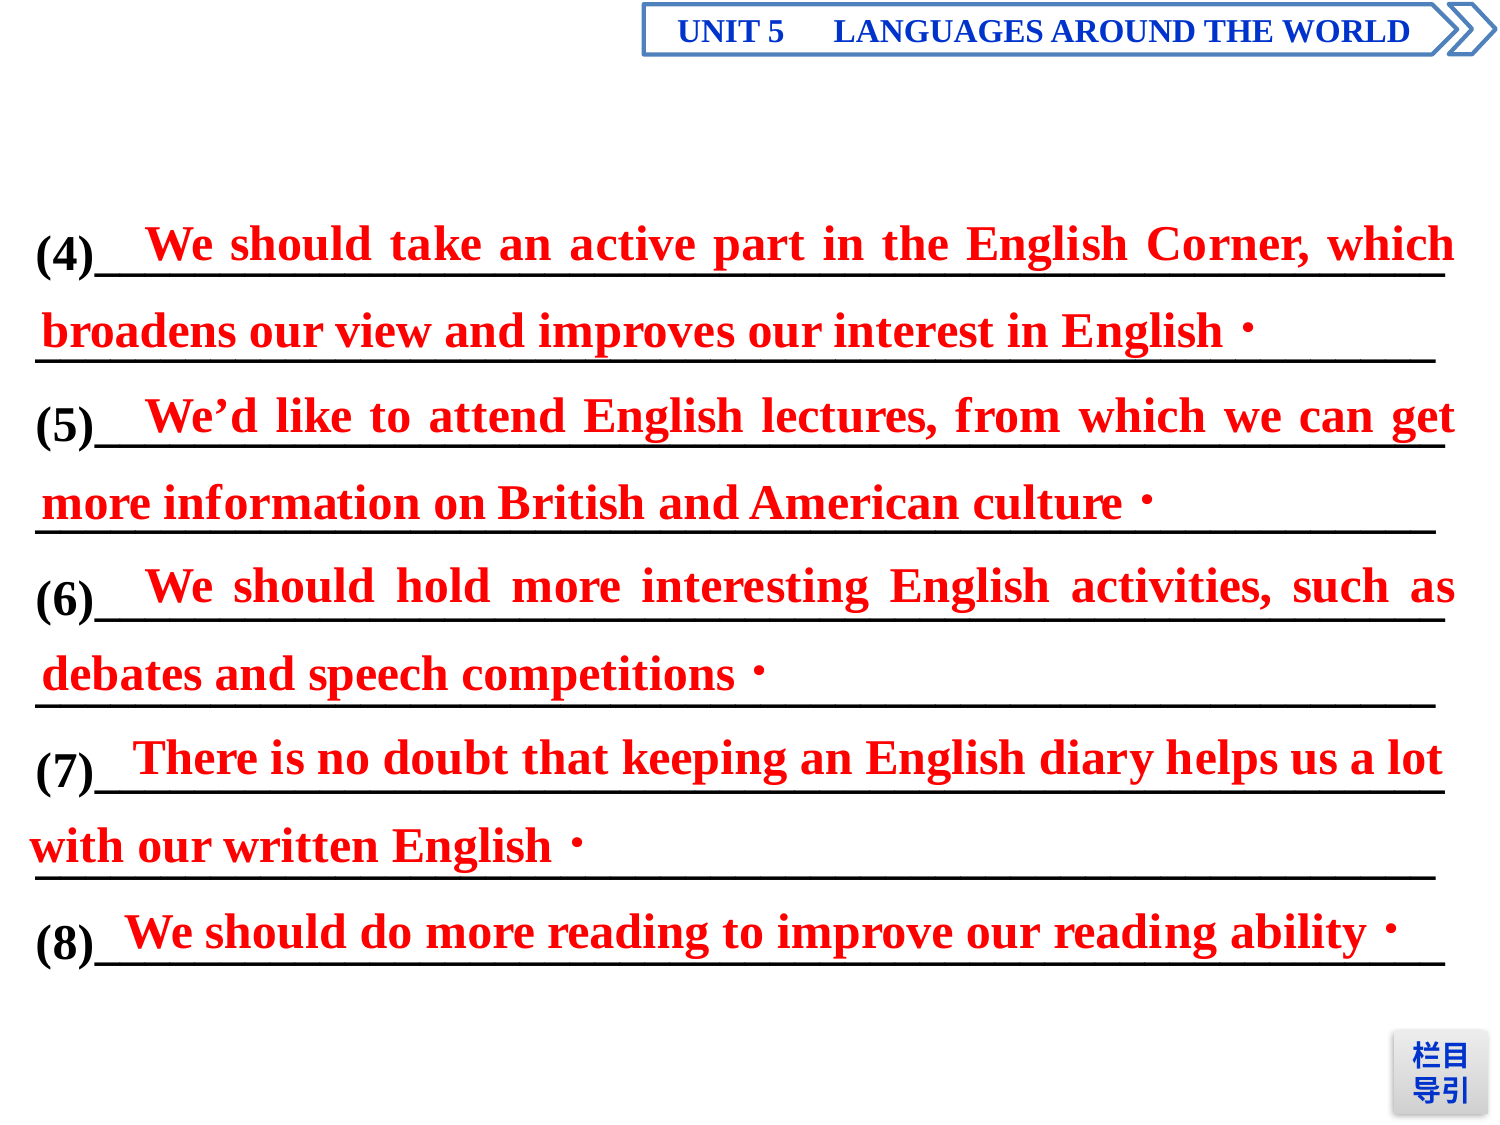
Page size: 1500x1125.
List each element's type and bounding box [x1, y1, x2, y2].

text_box [40, 213, 1471, 384]
text_box [40, 577, 1471, 740]
text_box [35, 921, 118, 1000]
text_box [29, 727, 1460, 912]
text_box [40, 385, 1471, 570]
text_box [123, 899, 1500, 998]
